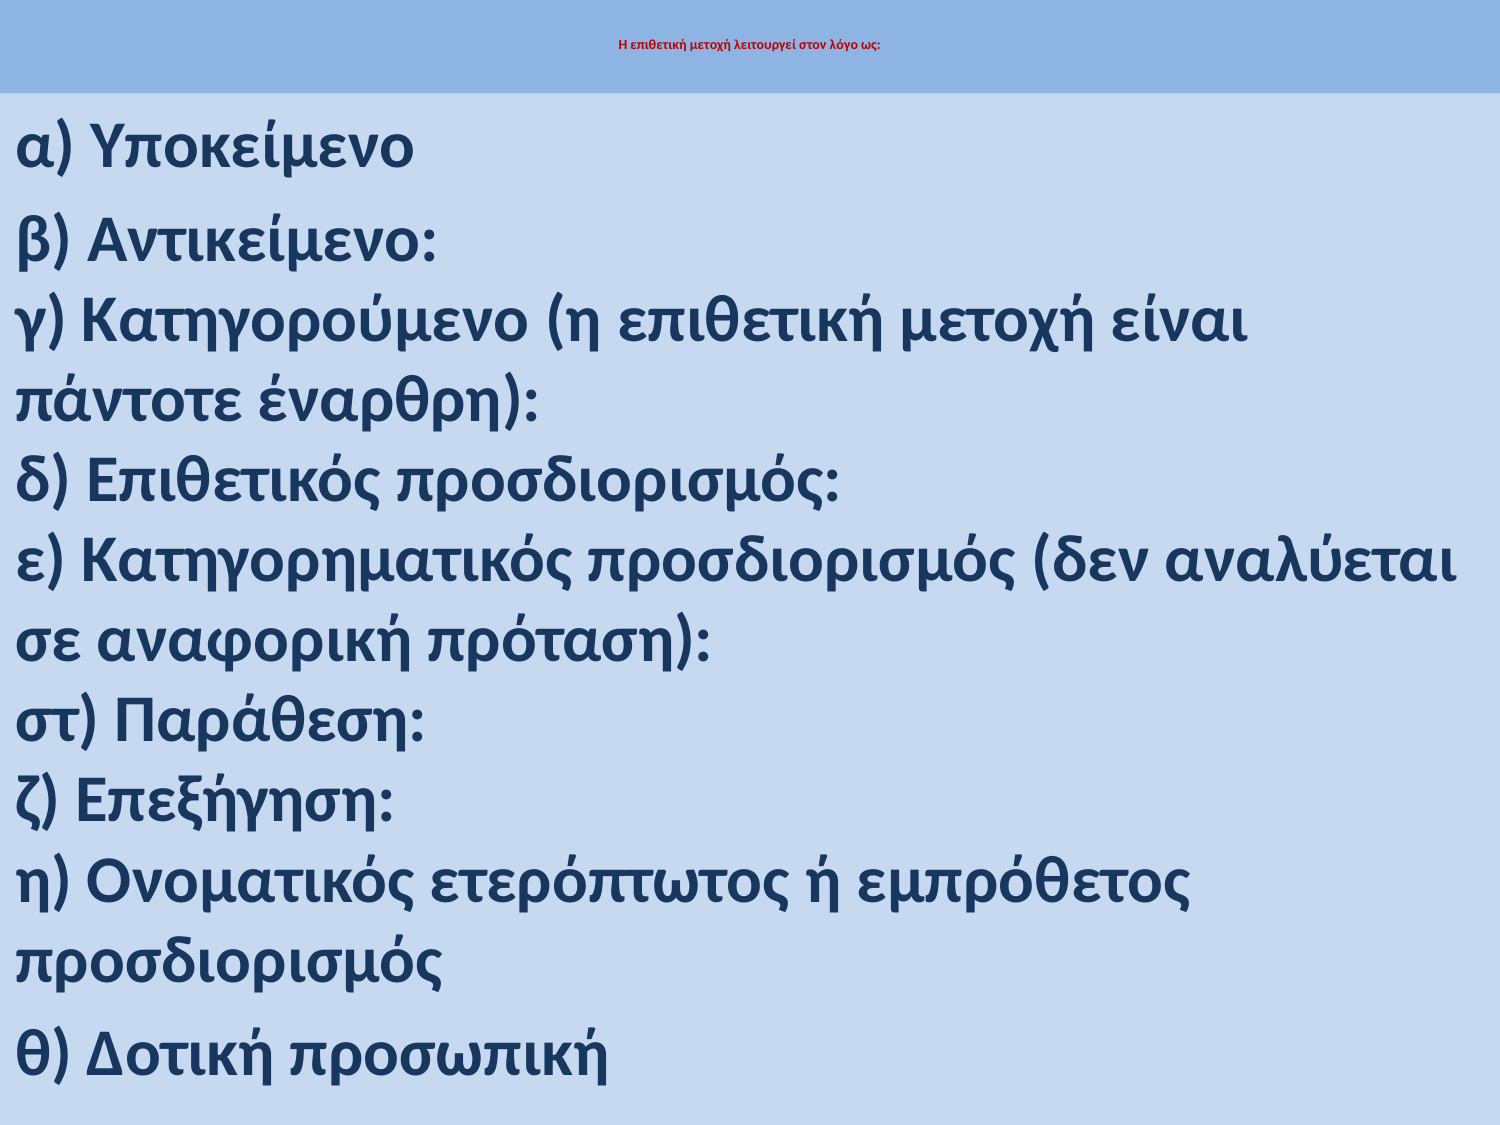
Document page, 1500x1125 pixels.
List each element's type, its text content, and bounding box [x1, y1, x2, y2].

subtitle α) Υποκείμενο β) Αντικείμενο: γ) Κατηγορούμενο (η επιθετική μετοχή είναι πάντοτε έναρθρη): δ) Επιθετικός προσδιορισμός: ε) Κατηγορηματικός προσδιορισμός (δεν αναλύεται σε αναφορική πρόταση): στ) Παράθεση: ζ) Επεξήγηση: η) Oνοματικός ετερόπτωτος ή εμπρόθετος προσδιορισμός θ) Δοτική προσωπική [0, 93, 1500, 1125]
title Η επιθετική μετοχή λειτουργεί στον λόγο ως: [0, 0, 1500, 93]
